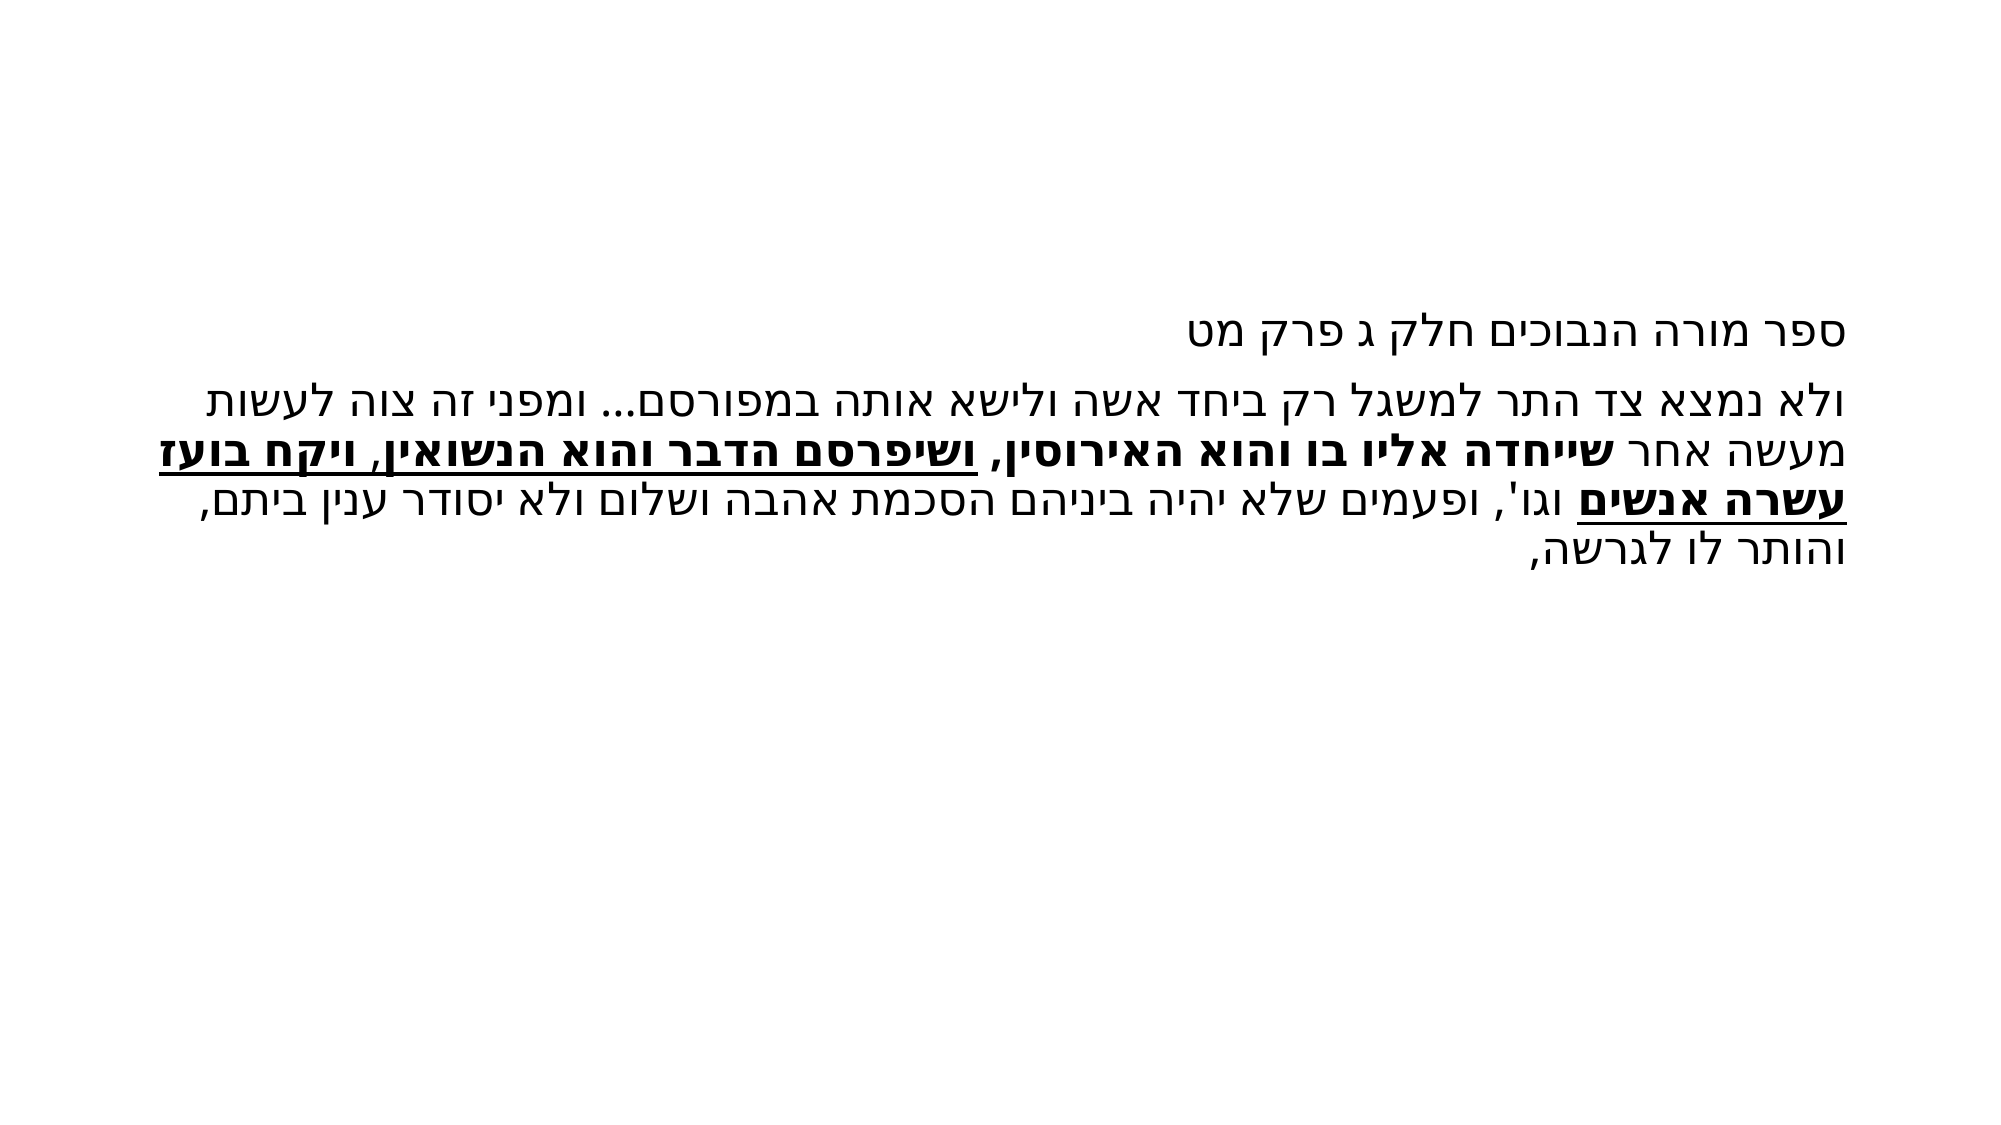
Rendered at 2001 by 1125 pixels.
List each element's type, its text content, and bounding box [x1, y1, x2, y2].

list ספר מורה הנבוכים חלק ג פרק מט ולא נמצא צד התר למשגל רק ביחד אשה ולישא אותה במפורסם... ומפני זה צוה לעשות מעשה אחר שייחדה אליו בו והוא האירוסין, ושיפרסם הדבר והוא הנשואין, ויקח בועז עשרה אנשים וגו', ופעמים שלא יהיה ביניהם הסכמת אהבה ושלום ולא יסודר ענין ביתם, והותר לו לגרשה, [137, 299, 1863, 1014]
